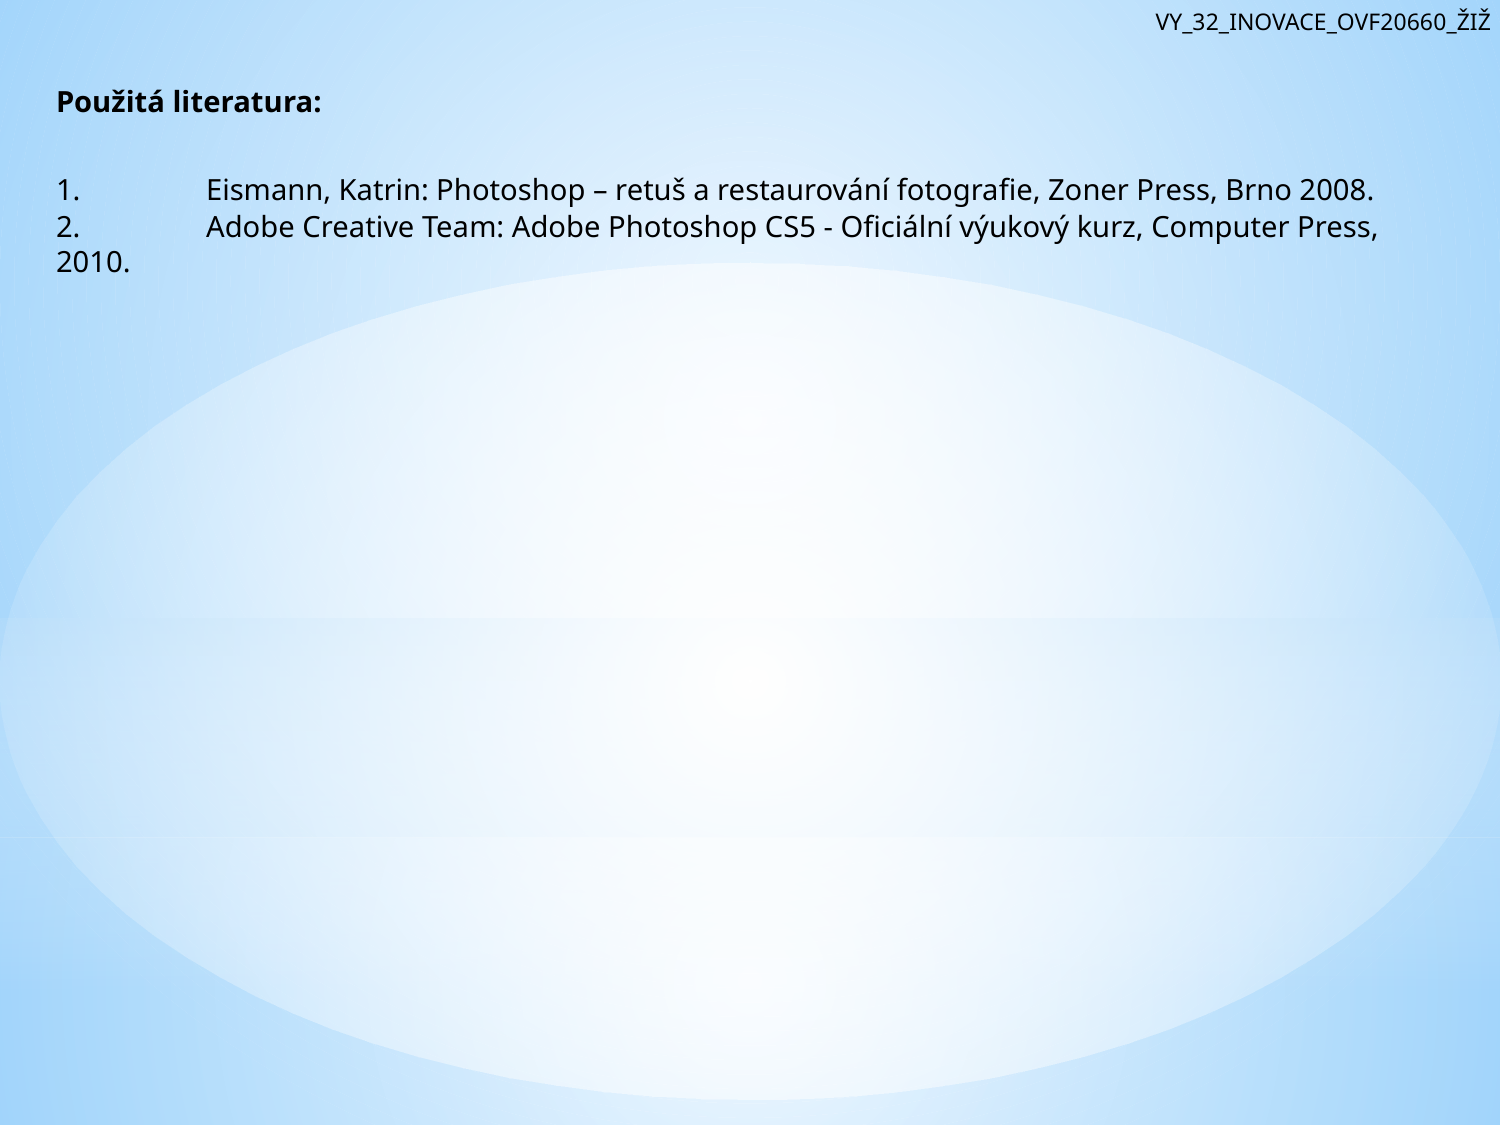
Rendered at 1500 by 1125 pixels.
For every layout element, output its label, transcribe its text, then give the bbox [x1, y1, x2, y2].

text_box VY_32_INOVACE_OVF20660_ŽIŽ [1140, 0, 1500, 42]
text_box Použitá literatura: 1. Eismann, Katrin: Photoshop – retuš a restaurování fotografie, Zoner Press, Brno 2008. 2. Adobe Creative Team: Adobe Photoshop CS5 - Oficiální výukový kurz, Computer Press, 2010. [41, 30, 1459, 286]
